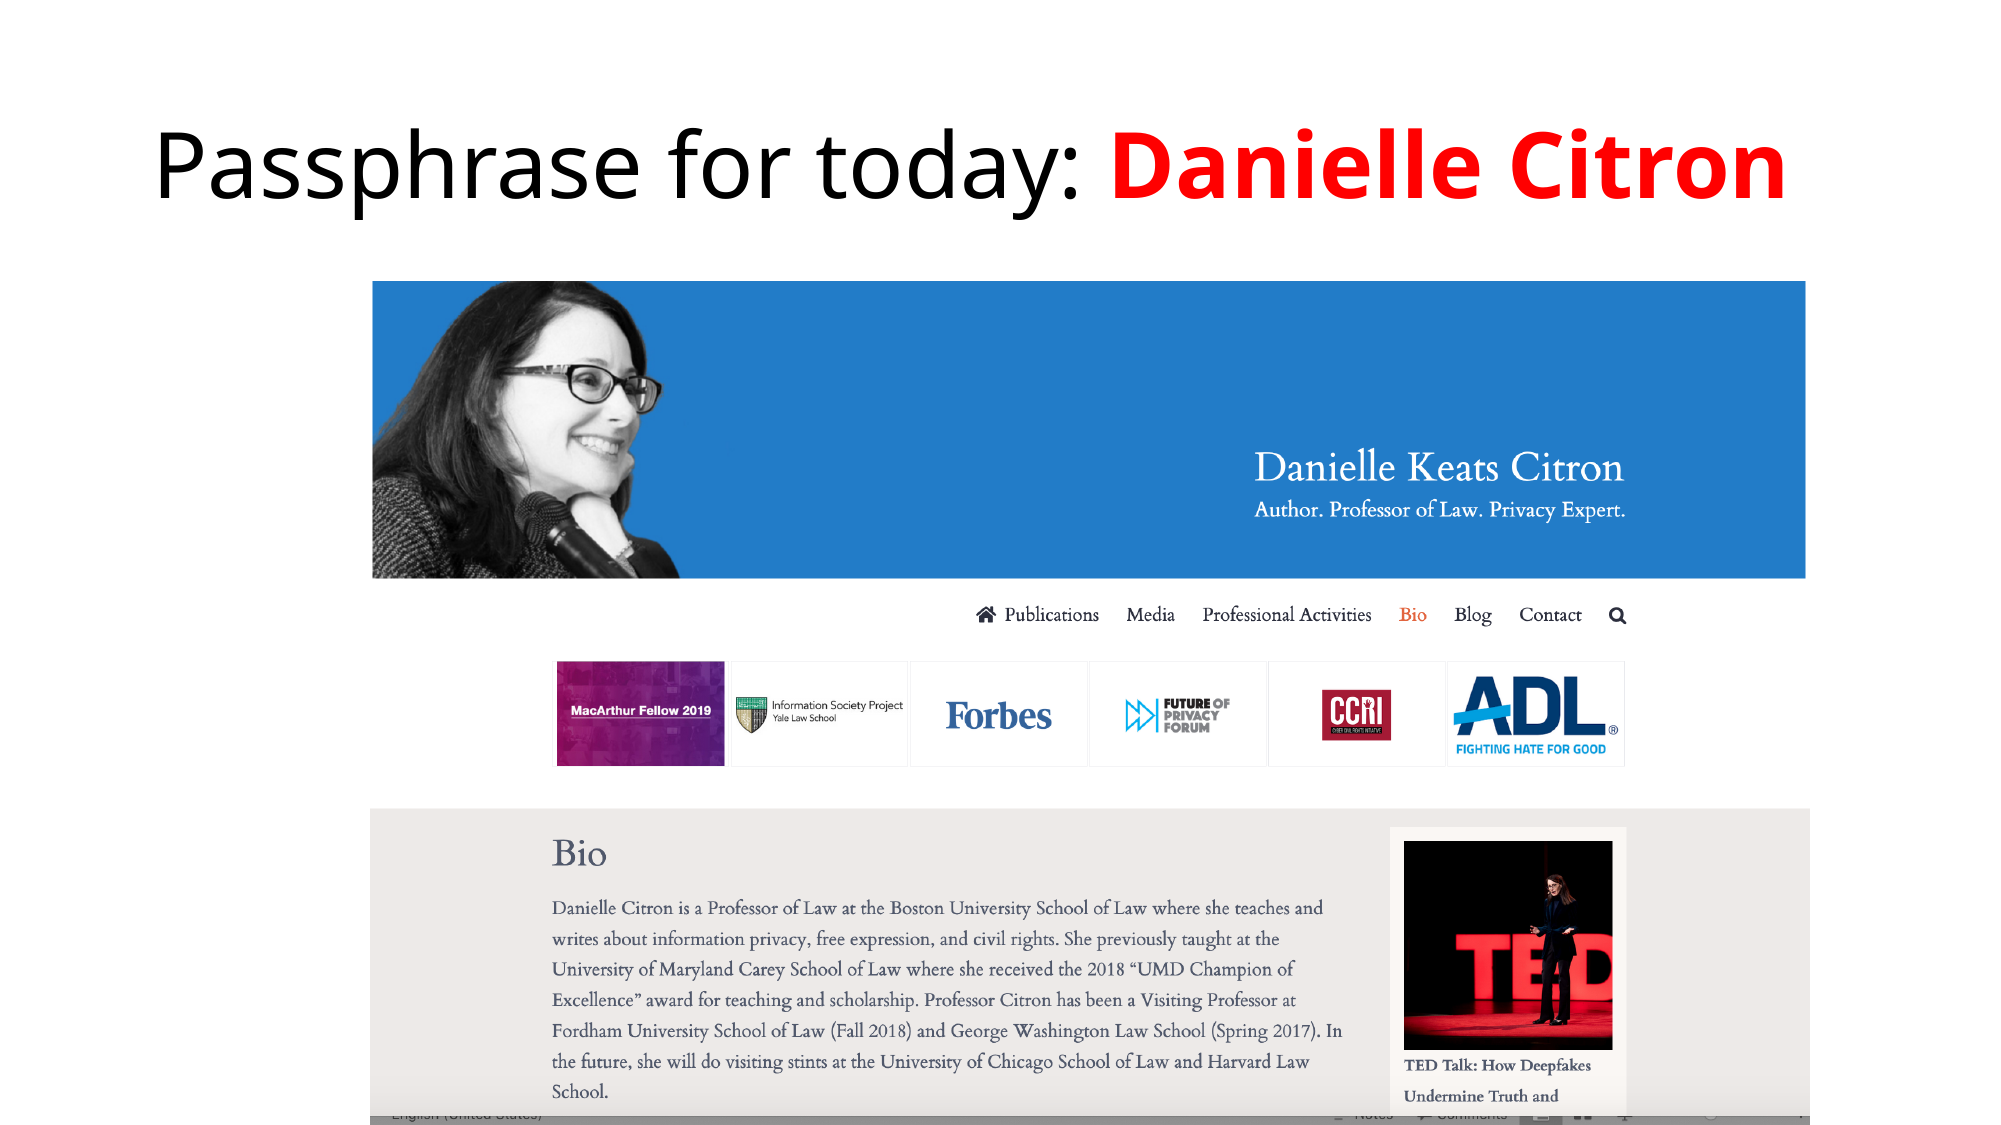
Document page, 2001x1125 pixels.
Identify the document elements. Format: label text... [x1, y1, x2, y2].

picture [370, 281, 1810, 1125]
title Passphrase for today: Danielle Citron [137, 59, 1863, 278]
